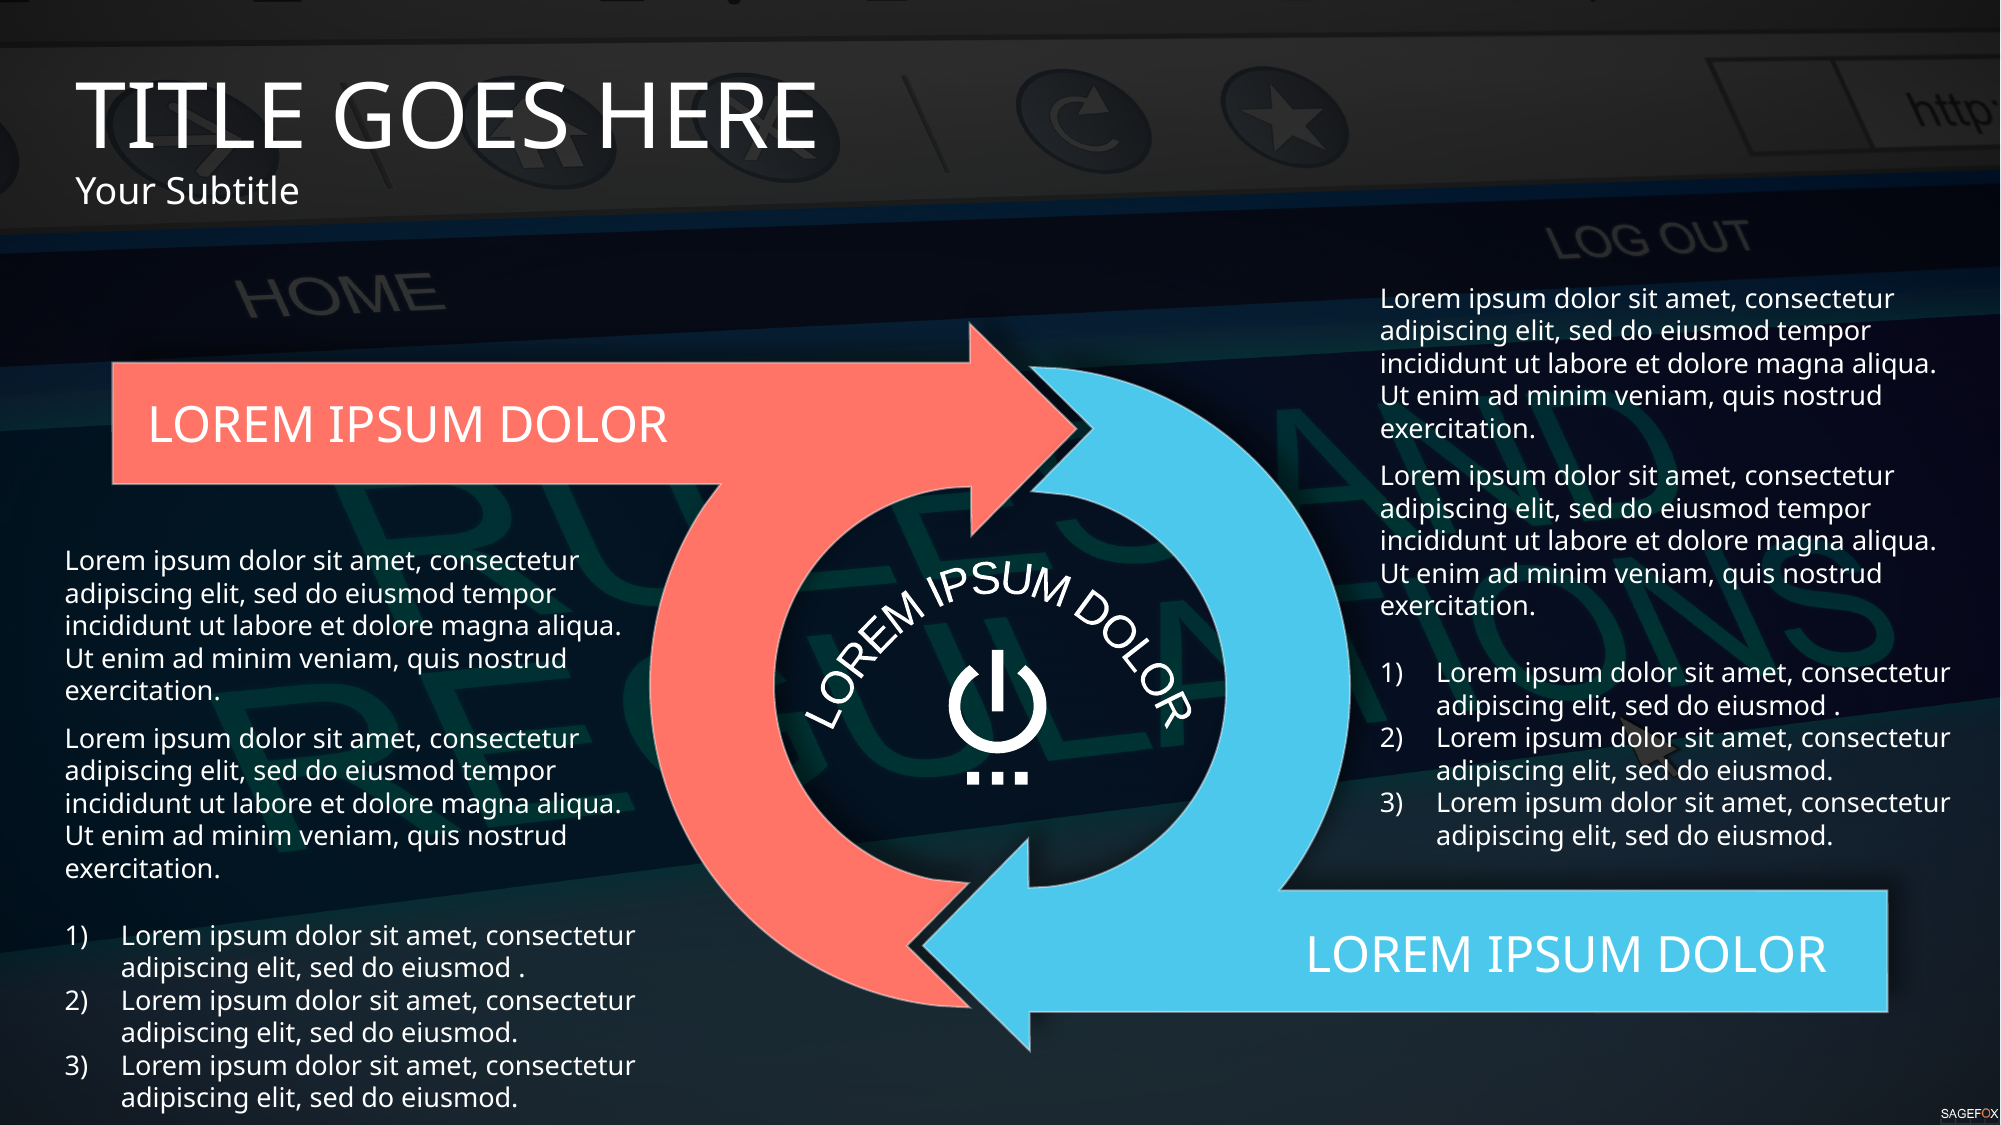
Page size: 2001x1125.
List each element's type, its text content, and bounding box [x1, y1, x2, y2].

text_box TITLE GOES HERE Your Subtitle [60, 49, 1036, 220]
text_box LOREM IPSUM DOLOR [1274, 915, 1842, 991]
picture [0, 0, 2001, 1125]
text_box [1014, 771, 1028, 785]
text_box [111, 321, 1076, 1009]
text_box LOREM IPSUM DOLOR [132, 384, 700, 460]
text_box [991, 649, 1004, 712]
text_box [921, 365, 1889, 1054]
text_box [991, 771, 1004, 785]
text_box [967, 771, 980, 785]
text_box Lorem ipsum dolor sit amet, consectetur adipiscing elit, sed do eiusmod tempor incididunt ut labore et dolore magna aliqua. Ut enim ad minim veniam, quis nostrud exercitation. Lorem ipsum dolor sit amet, consectetur adipiscing elit, sed do eiusmod tempor incididunt ut labore et dolore magna aliqua. Ut enim ad minim veniam, quis nostrud exercitation. Lorem ipsum dolor sit amet, consectetur adipiscing elit, sed do eiusmod . Lorem ipsum dolor sit amet, consectetur adipiscing elit, sed do eiusmod. Lorem ipsum dolor sit amet, consectetur adipiscing elit, sed do eiusmod. [49, 536, 659, 1121]
text_box Lorem ipsum dolor sit amet, consectetur adipiscing elit, sed do eiusmod tempor incididunt ut labore et dolore magna aliqua. Ut enim ad minim veniam, quis nostrud exercitation. Lorem ipsum dolor sit amet, consectetur adipiscing elit, sed do eiusmod tempor incididunt ut labore et dolore magna aliqua. Ut enim ad minim veniam, quis nostrud exercitation. Lorem ipsum dolor sit amet, consectetur adipiscing elit, sed do eiusmod . Lorem ipsum dolor sit amet, consectetur adipiscing elit, sed do eiusmod. Lorem ipsum dolor sit amet, consectetur adipiscing elit, sed do eiusmod. [1364, 273, 1975, 859]
text_box [948, 665, 1047, 754]
